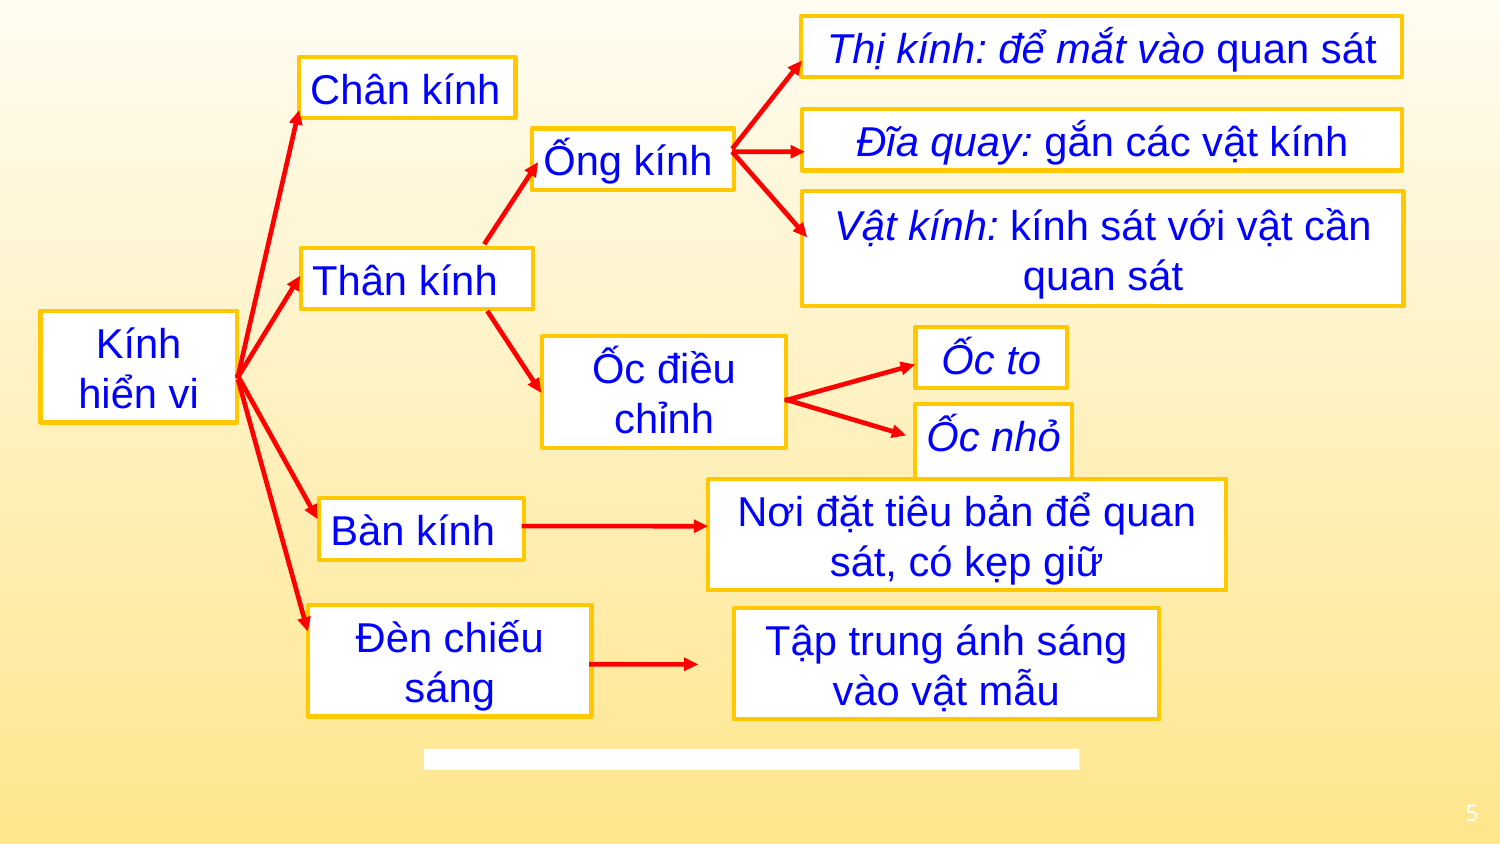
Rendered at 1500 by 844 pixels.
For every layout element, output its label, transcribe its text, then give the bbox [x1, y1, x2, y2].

text_box Đèn chiếu sáng [306, 603, 594, 719]
slide_number 5 [1403, 783, 1494, 832]
text_box [237, 375, 318, 519]
text_box [787, 399, 906, 438]
text_box [488, 312, 542, 393]
text_box [734, 145, 805, 158]
text_box Ốc nhỏ [913, 402, 1074, 477]
text_box [238, 110, 303, 375]
text_box [591, 658, 699, 671]
text_box [733, 60, 802, 148]
text_box [733, 153, 807, 238]
text_box [788, 361, 915, 400]
text_box [485, 162, 538, 243]
text_box Vật kính: kính sát với vật cần quan sát [800, 189, 1406, 308]
text_box Ốc điều chỉnh [540, 334, 788, 450]
text_box [238, 381, 311, 632]
text_box Bàn kính [317, 496, 526, 562]
text_box Kính hiển vi [38, 309, 239, 425]
text_box Nơi đặt tiêu bản để quan sát, có kẹp giữ [706, 477, 1228, 592]
text_box Chân kính [297, 55, 518, 120]
text_box Ốc to [913, 325, 1069, 390]
text_box [523, 519, 708, 533]
text_box Tập trung ánh sáng vào vật mẫu [732, 606, 1161, 721]
text_box Ống kính [530, 126, 736, 192]
text_box Thân kính [299, 246, 535, 311]
text_box Đĩa quay: gắn các vật kính [800, 107, 1404, 173]
text_box [239, 276, 301, 376]
text_box Thị kính: để mắt vào quan sát [799, 14, 1404, 79]
